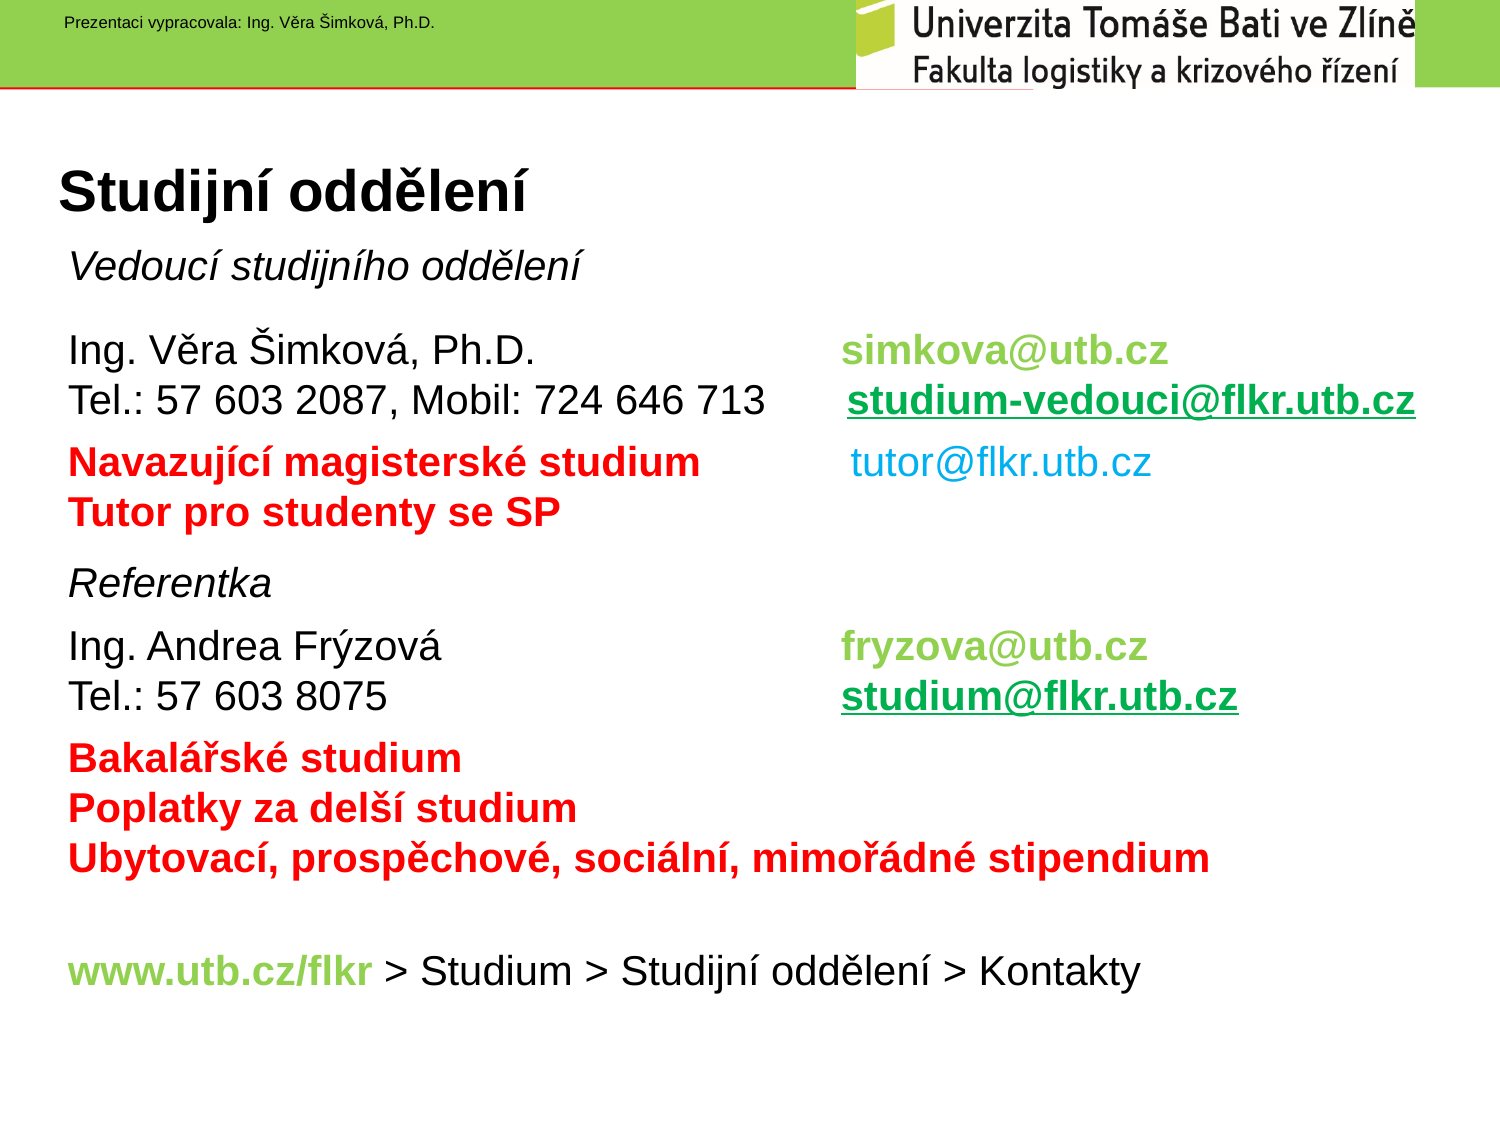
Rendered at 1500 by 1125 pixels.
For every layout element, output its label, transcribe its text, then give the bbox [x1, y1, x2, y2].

text_box [0, 0, 856, 88]
text_box Vedoucí studijního oddělení Ing. Věra Šimková, Ph.D. simkova@utb.cz Tel.: 57 603 2087, Mobil: 724 646 713 studium-vedouci@flkr.utb.cz Navazující magisterské studium tutor@flkr.utb.cz Tutor pro studenty se SP Referentka Ing. Andrea Frýzová fryzova@utb.cz Tel.: 57 603 8075 studium@flkr.utb.cz Bakalářské studium Poplatky za delší studium Ubytovací, prospěchové, sociální, mimořádné stipendium www.utb.cz/flkr > Studium > Studijní oddělení > Kontakty [53, 231, 1436, 1002]
text_box [1415, 0, 1500, 88]
footer Prezentaci vypracovala: Ing. Věra Šimková, Ph.D. [12, 4, 488, 83]
picture [856, 0, 1415, 89]
text_box Studijní oddělení [44, 145, 544, 231]
